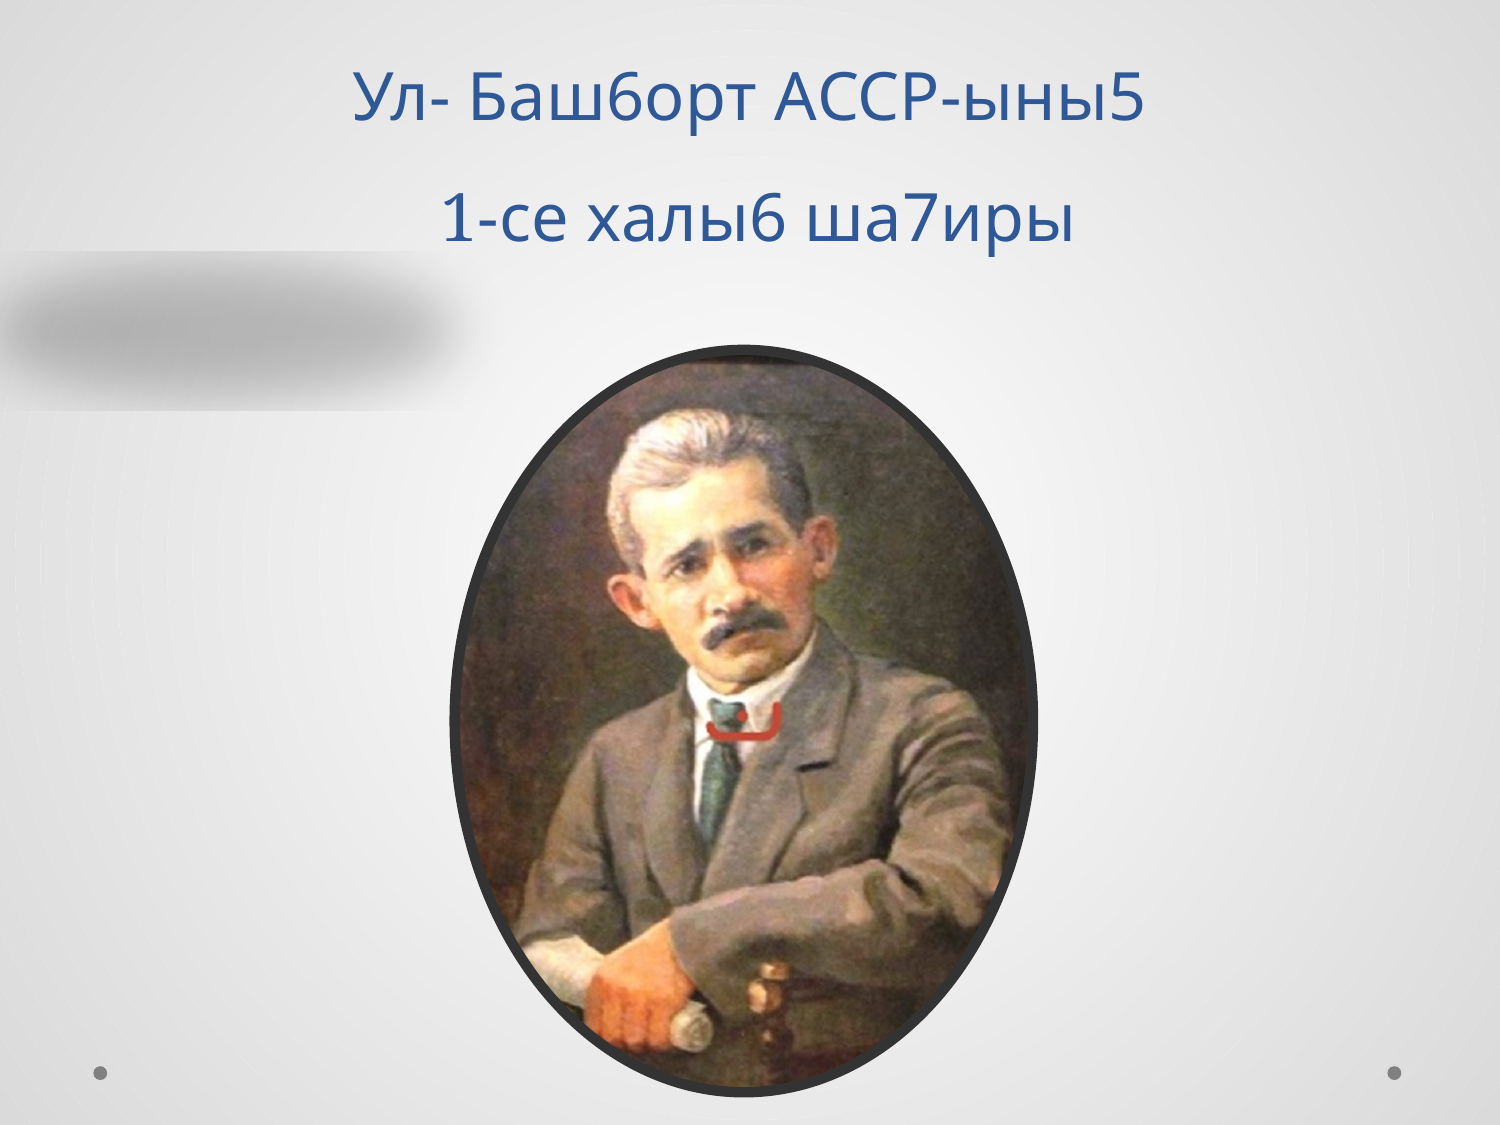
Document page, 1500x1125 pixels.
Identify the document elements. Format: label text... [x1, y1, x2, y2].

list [454, 349, 1034, 1093]
title Ул- Баш6орт АССР-ыны5 1-се халы6 ша7иры [75, 0, 1425, 263]
